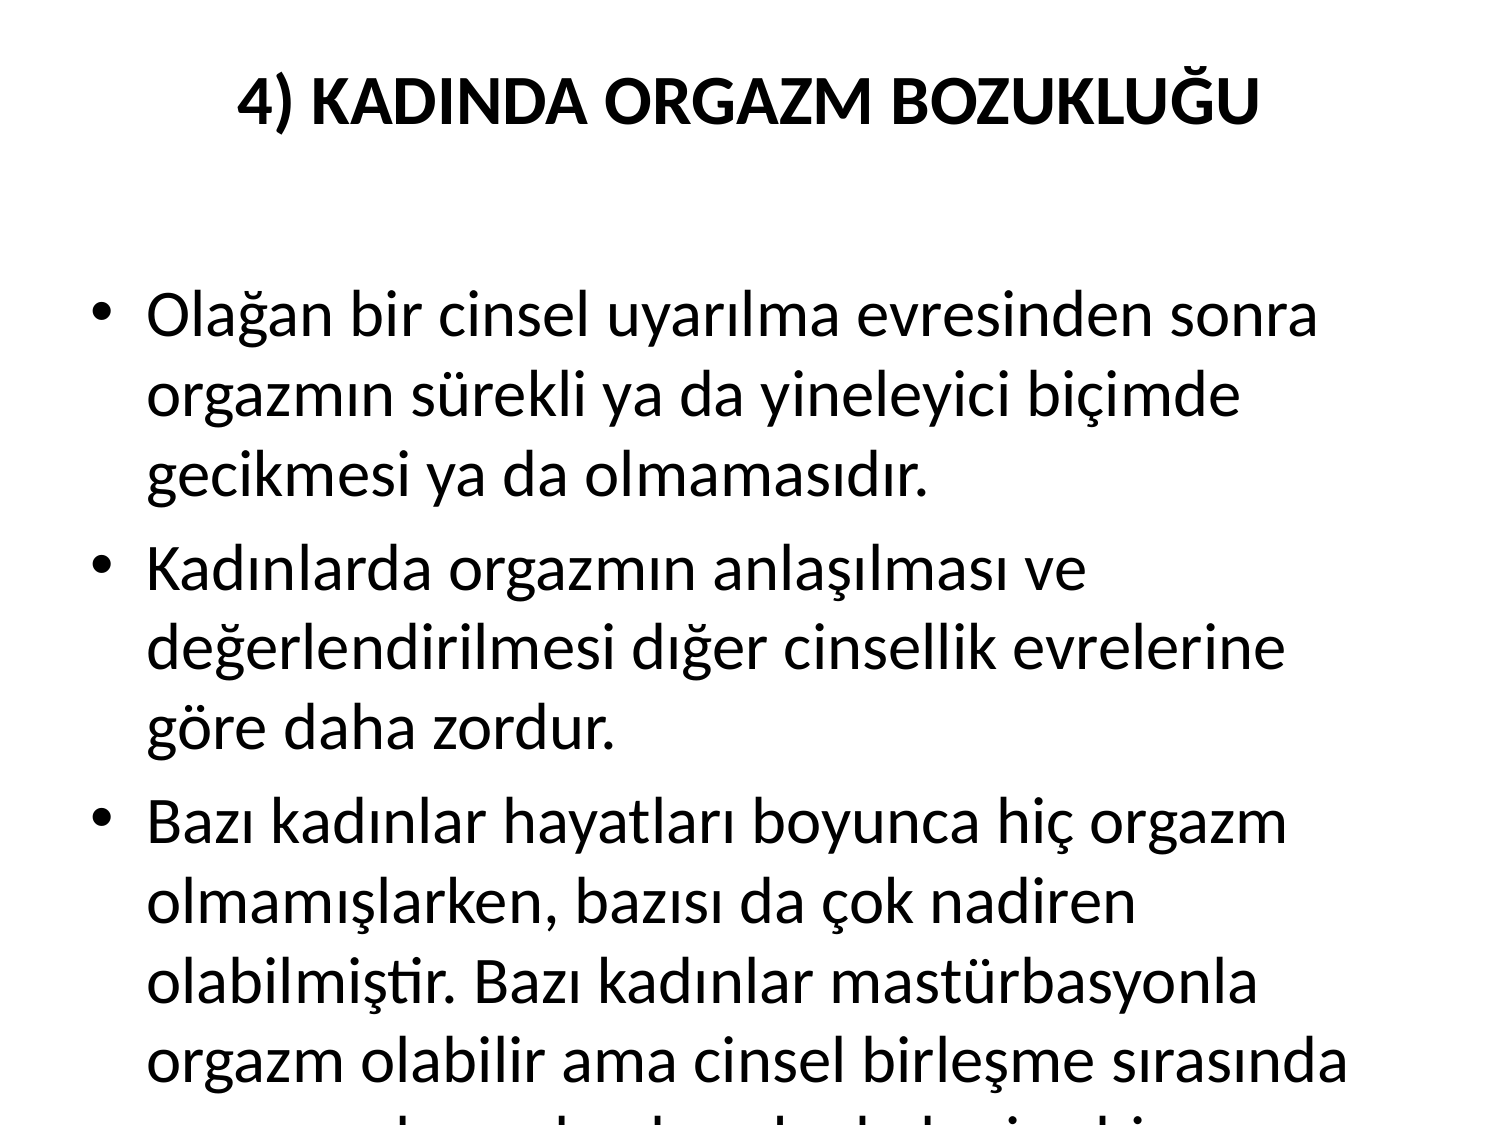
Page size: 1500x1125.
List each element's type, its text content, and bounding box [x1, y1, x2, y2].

title 4) KADINDA ORGAZM BOZUKLUĞU [75, 45, 1425, 233]
list Olağan bir cinsel uyarılma evresinden sonra orgazmın sürekli ya da yineleyici biçimde gecikmesi ya da olmamasıdır. Kadınlarda orgazmın anlaşılması ve değerlendirilmesi dığer cinsellik evrelerine göre daha zordur. Bazı kadınlar hayatları boyunca hiç orgazm olmamışlarken, bazısı da çok nadiren olabilmiştir. Bazı kadınlar mastürbasyonla orgazm olabilir ama cinsel birleşme sırasında orgazm olamazlar, bazı kadınlar ise hiç mastürbasyon yapmamışlardır [75, 262, 1425, 1005]
